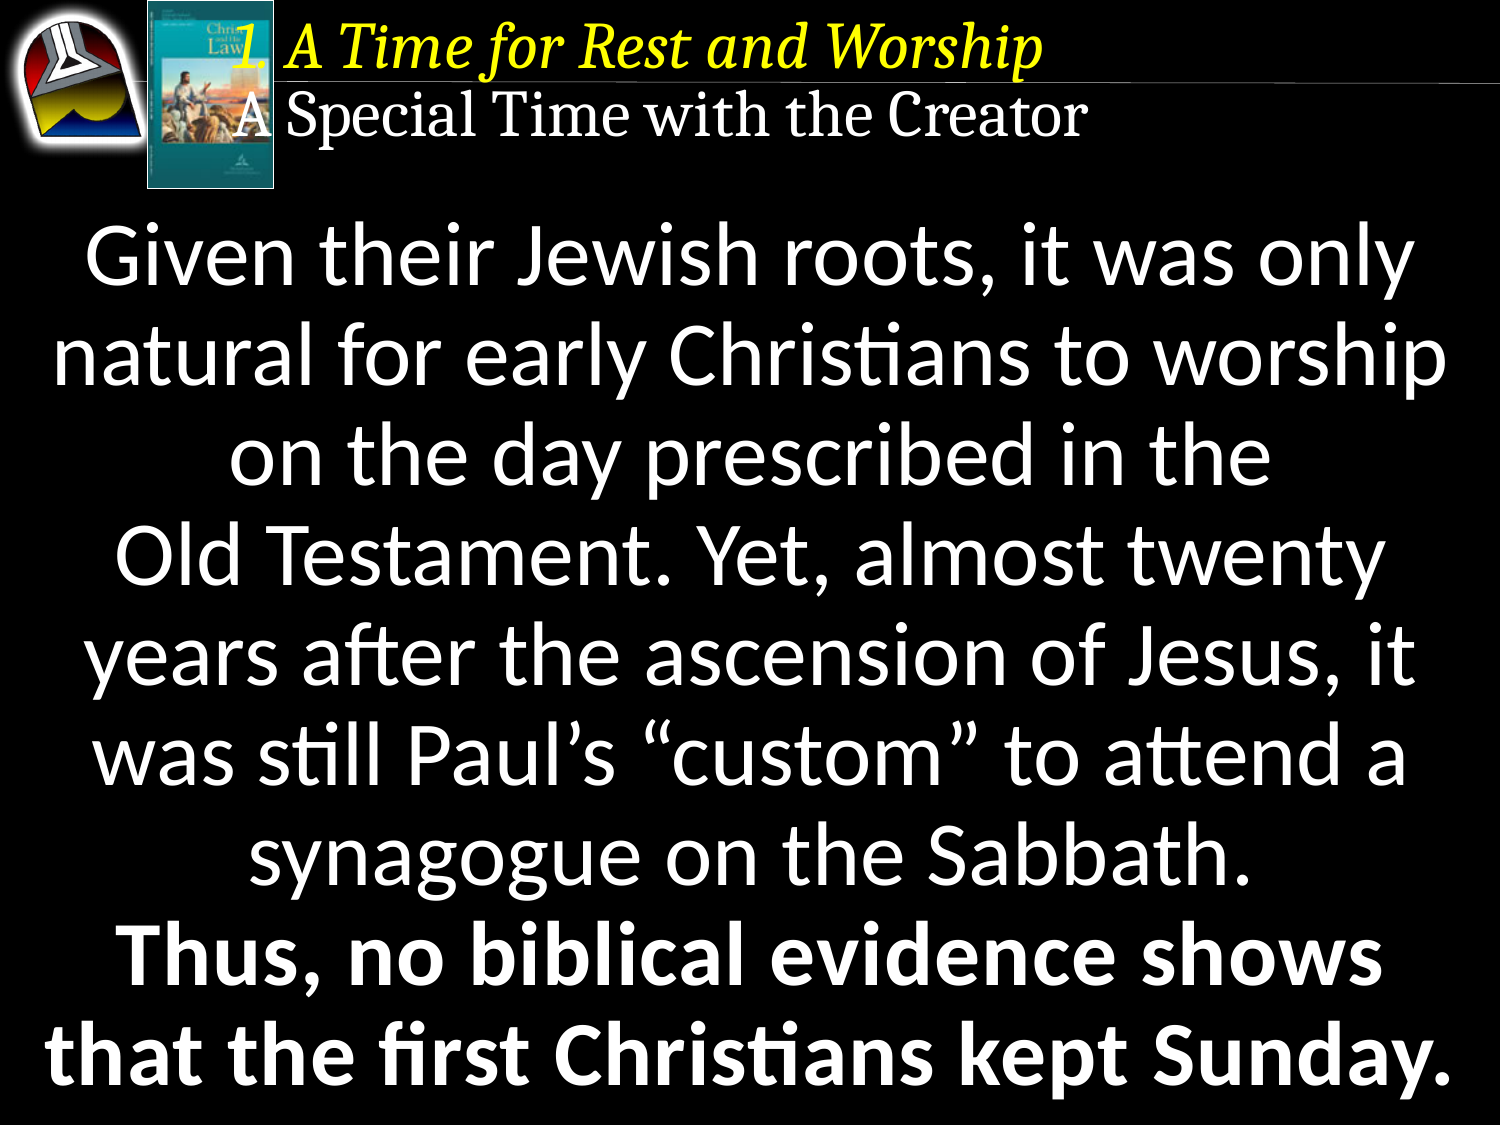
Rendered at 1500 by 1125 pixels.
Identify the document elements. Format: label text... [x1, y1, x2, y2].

picture [0, 0, 147, 159]
text_box 1. A Time for Rest and Worship A Special Time with the Creator [217, 6, 1274, 158]
picture [148, 1, 273, 188]
text_box Given their Jewish roots, it was only natural for early Christians to worship on the day prescribed in the Old Testament. Yet, almost twenty years after the ascension of Jesus, it was still Paul’s “custom” to attend a synagogue on the Sabbath. Thus, no biblical evidence shows that the first Christians kept Sunday. [23, 196, 1480, 1111]
